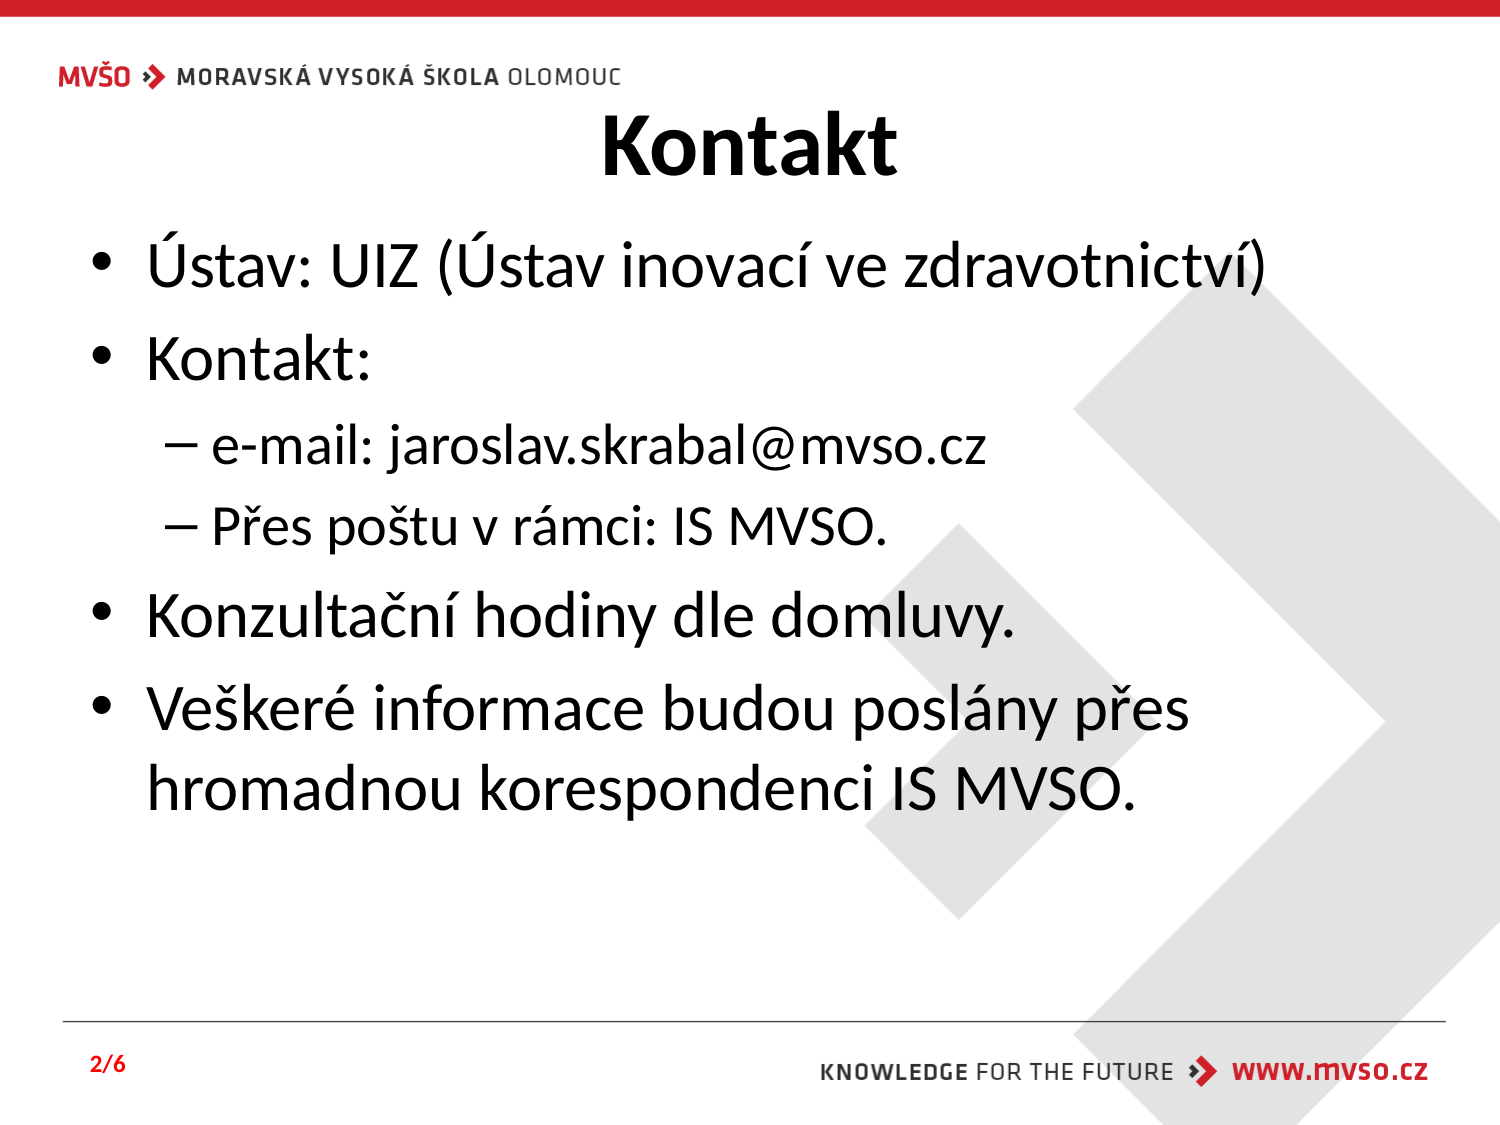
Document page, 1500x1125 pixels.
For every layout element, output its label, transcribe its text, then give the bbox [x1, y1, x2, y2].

text_box 2/6 [74, 1040, 213, 1085]
title Kontakt [75, 45, 1425, 213]
picture [0, 0, 1500, 1125]
list Ústav: UIZ (Ústav inovací ve zdravotnictví) Kontakt: e-mail: jaroslav.skrabal@mvso.cz Přes poštu v rámci: IS MVSO. Konzultační hodiny dle domluvy. Veškeré informace budou poslány přes hromadnou korespondenci IS MVSO. [75, 213, 1425, 956]
